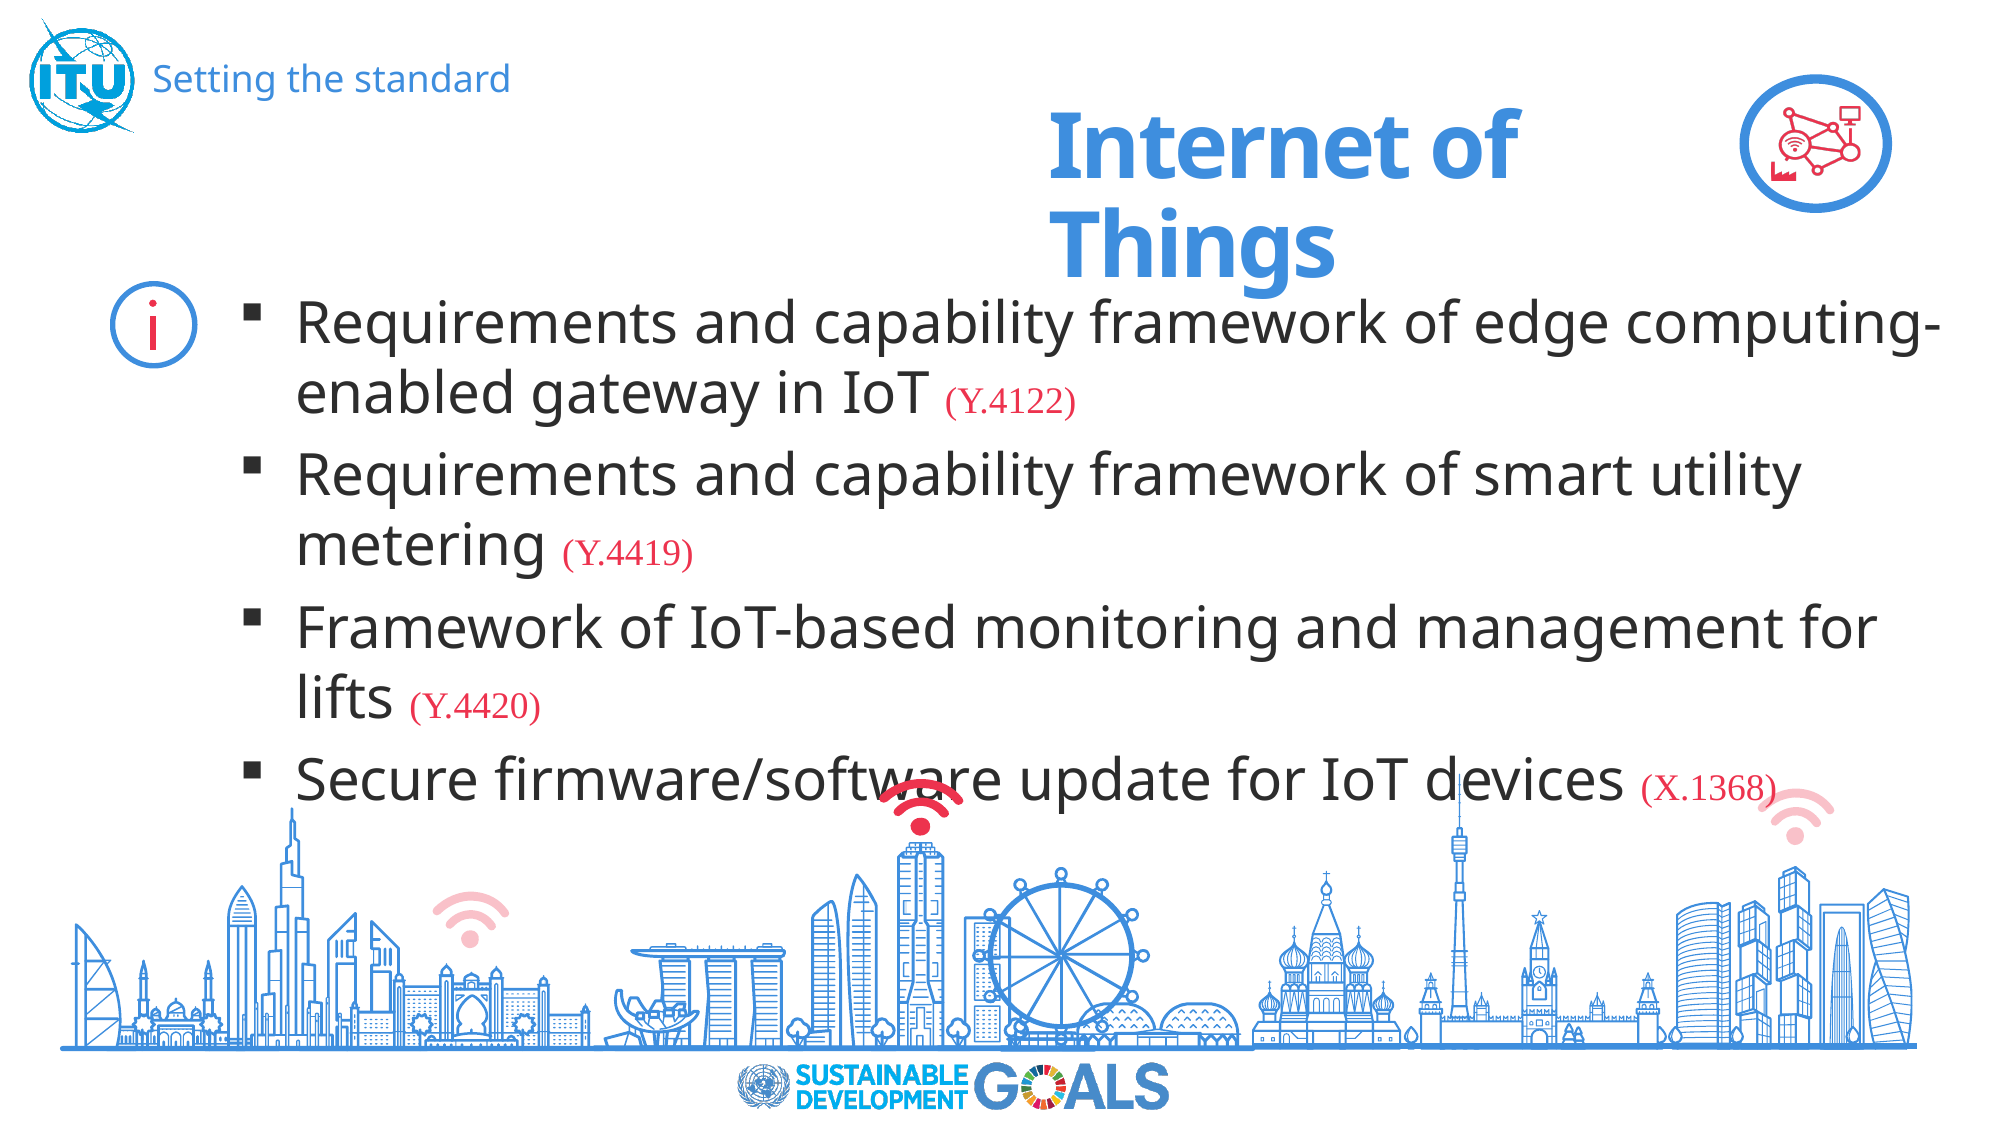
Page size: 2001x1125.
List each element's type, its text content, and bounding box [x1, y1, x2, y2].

picture [35, 44, 130, 124]
text_box Requirements and capability framework of edge computing-enabled gateway in IoT (Y.4122) Requirements and capability framework of smart utility metering (Y.4419) Framework of IoT-based monitoring and management for lifts (Y.4420) Secure firmware/software update for IoT devices (X.1368) [224, 277, 2000, 372]
picture [689, 867, 1226, 1125]
picture [87, 41, 94, 47]
picture [1756, 787, 1836, 846]
picture [91, 46, 101, 54]
picture [68, 34, 90, 38]
picture [109, 280, 198, 369]
title Internet of Things [1033, 92, 1744, 183]
picture [103, 110, 118, 118]
picture [46, 110, 83, 128]
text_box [59, 773, 1917, 1052]
text_box [266, 421, 2000, 516]
picture [431, 891, 510, 949]
picture [89, 118, 102, 127]
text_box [1744, 78, 1888, 209]
picture [59, 36, 85, 56]
picture [23, 16, 139, 134]
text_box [878, 778, 965, 836]
